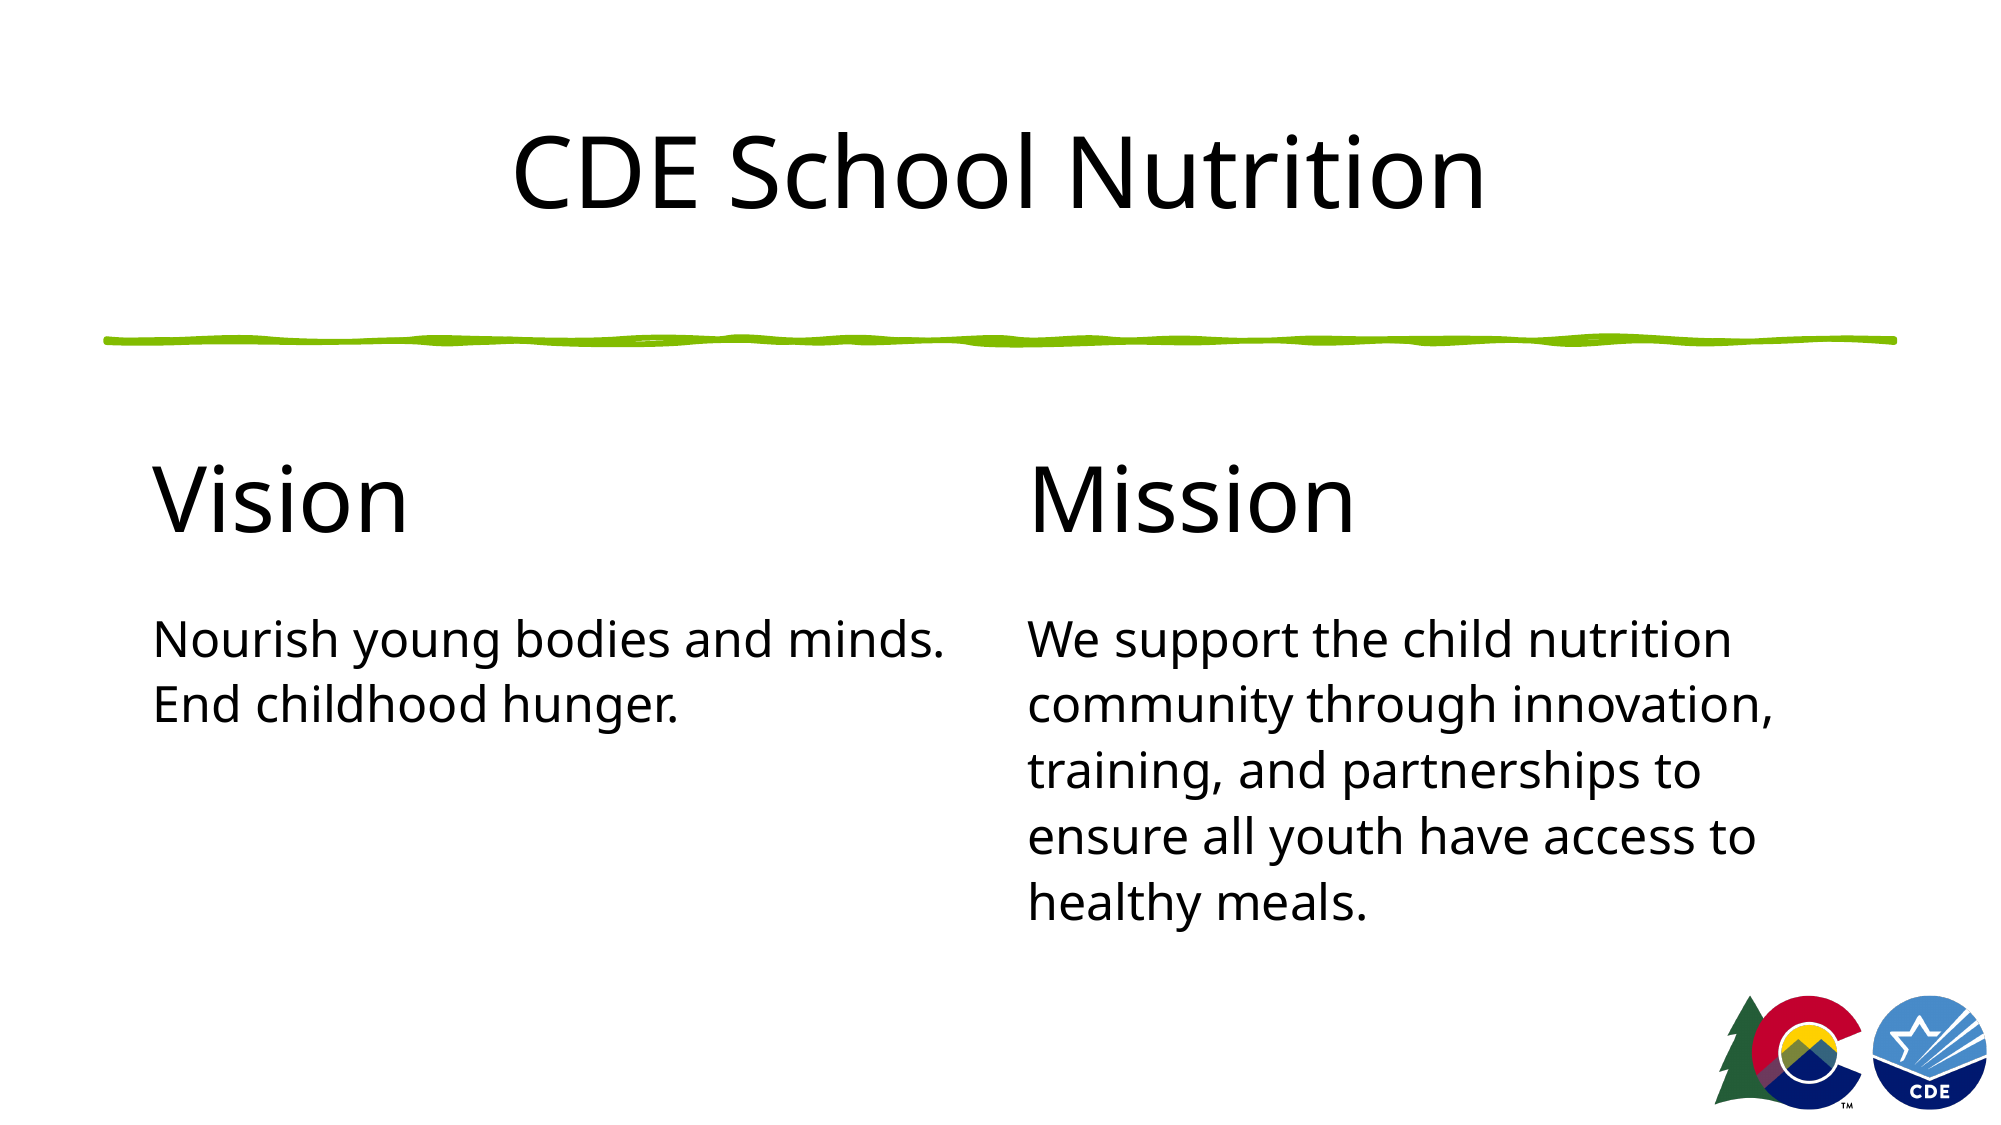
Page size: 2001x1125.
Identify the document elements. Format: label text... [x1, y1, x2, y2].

list Vision [137, 423, 984, 559]
title CDE School Nutrition [137, 59, 1863, 278]
list Mission [1012, 423, 1863, 559]
list Nourish young bodies and minds. End childhood hunger. [137, 593, 984, 1016]
list We support the child nutrition community through innovation, training, and partnerships to ensure all youth have access to healthy meals. [1012, 593, 1863, 1016]
picture [1713, 994, 1988, 1111]
